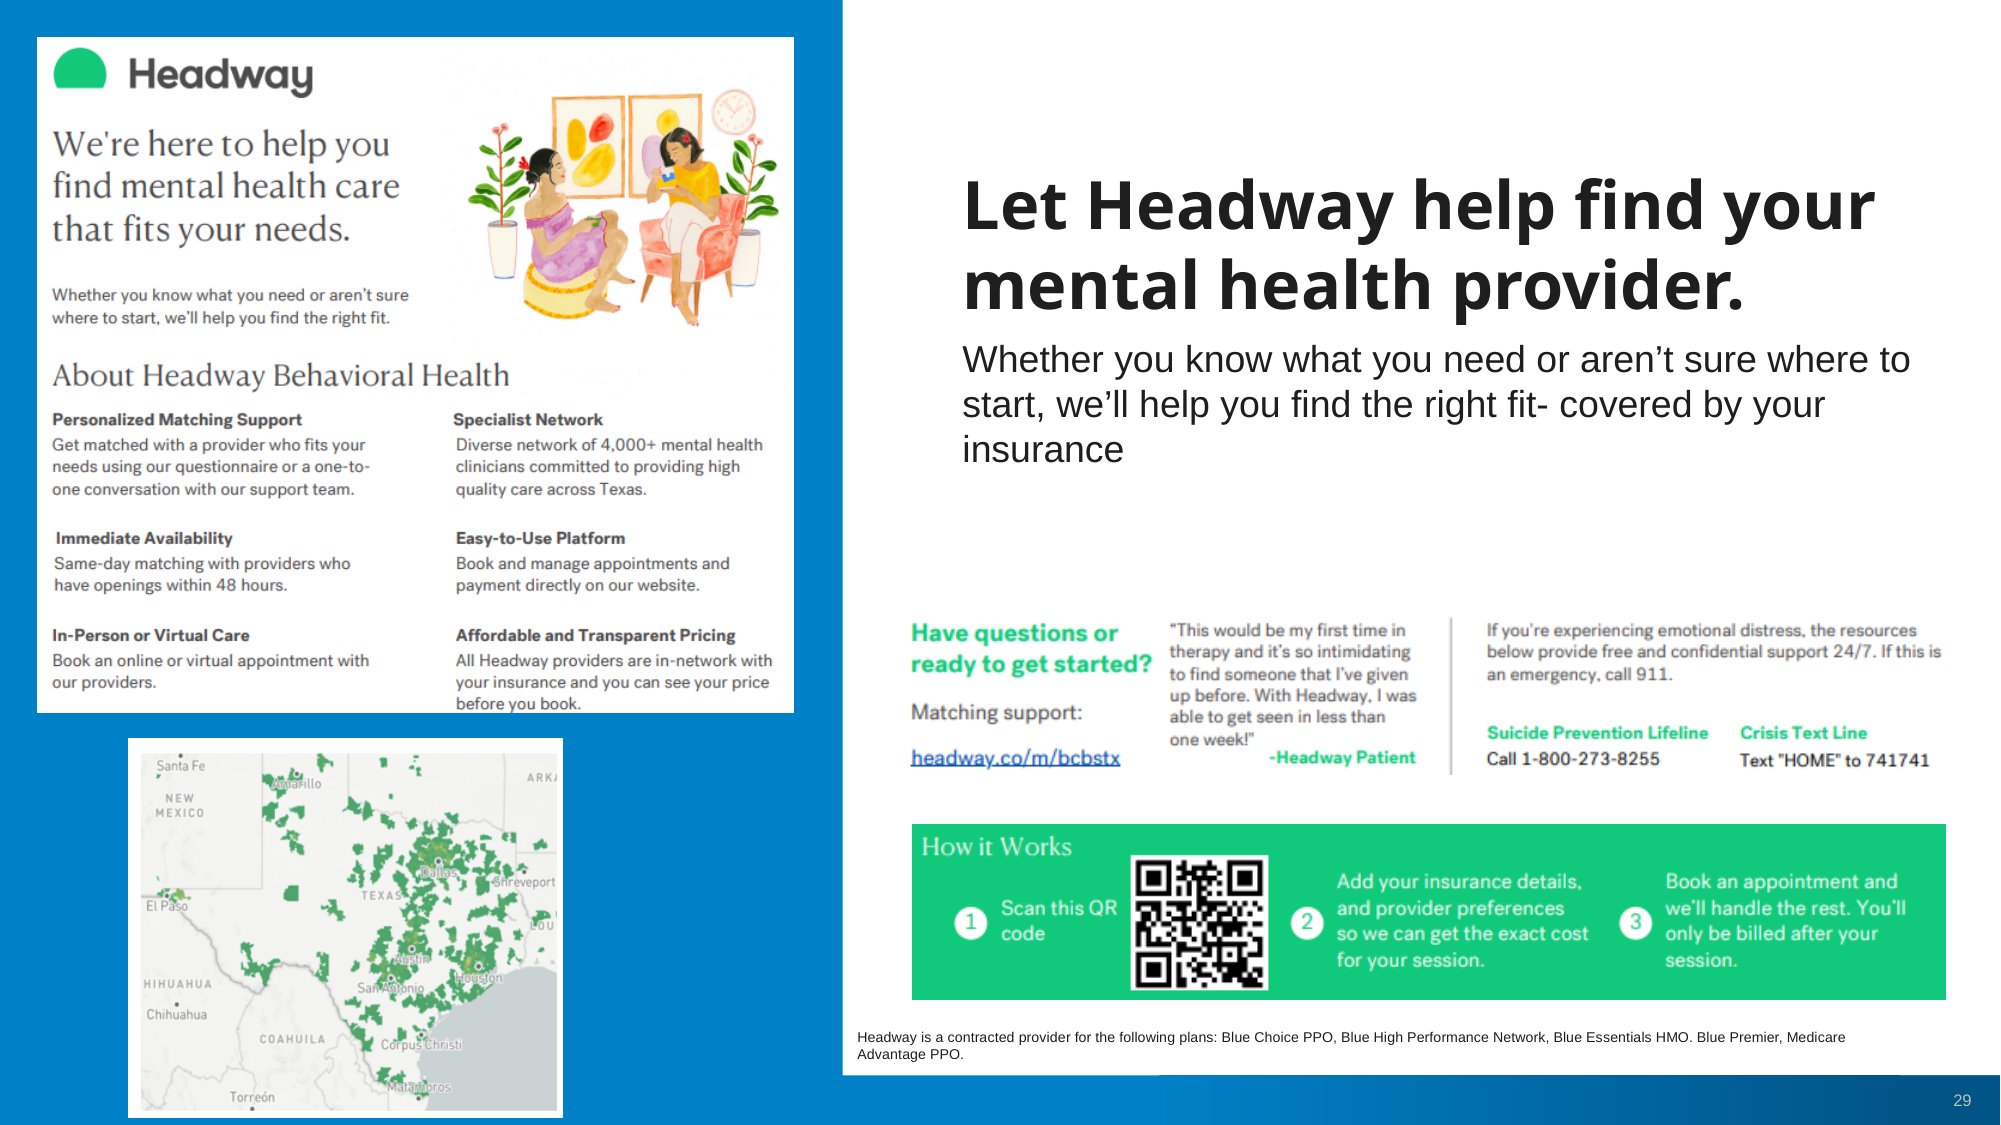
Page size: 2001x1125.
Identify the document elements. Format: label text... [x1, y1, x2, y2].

picture [906, 612, 1968, 775]
text_box Headway is a contracted provider for the following plans: Blue Choice PPO, Blue High Performance Network, Blue Essentials HMO. Blue Premier, Medicare Advantage PPO. [857, 1006, 1919, 1063]
picture [912, 824, 1946, 1000]
picture [37, 37, 794, 713]
text_box Let Headway help find your mental health provider. Whether you know what you need or aren’t sure where to start, we’ll help you find the right fit- covered by your insurance [962, 162, 1925, 470]
slide_number 29 [1925, 1074, 2000, 1125]
picture [128, 738, 563, 1118]
